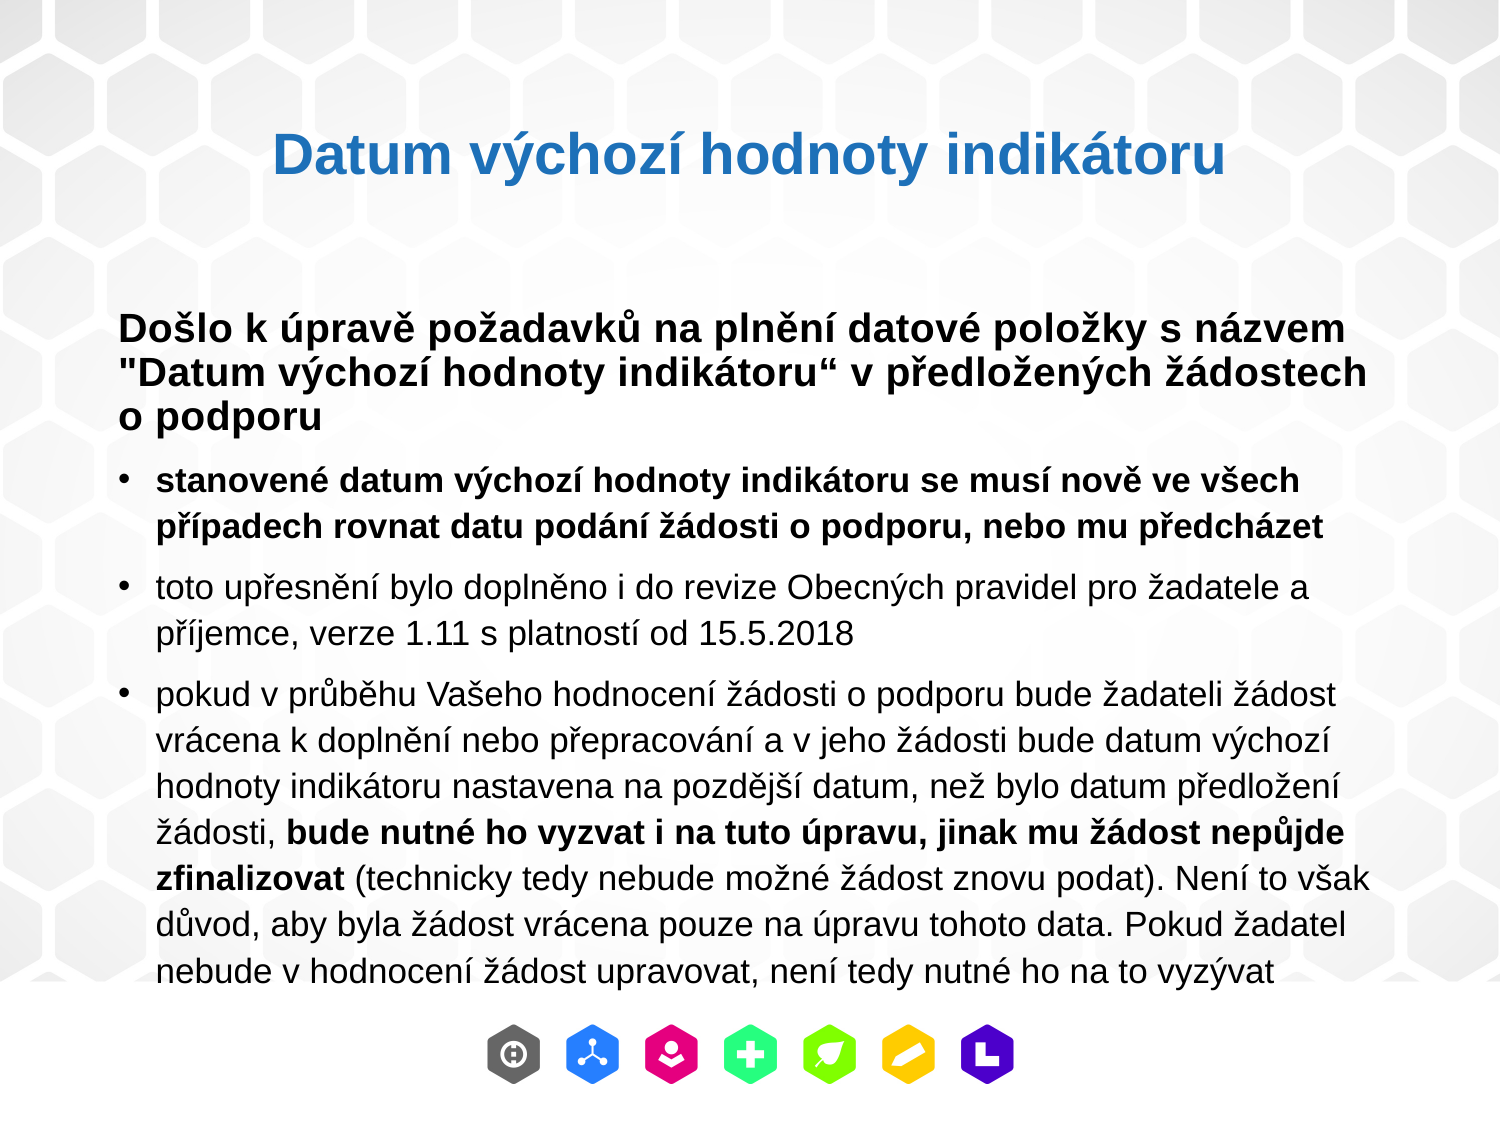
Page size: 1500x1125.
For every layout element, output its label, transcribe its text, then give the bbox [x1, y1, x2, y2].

list Došlo k úpravě požadavků na plnění datové položky s názvem "Datum výchozí hodnoty indikátoru“ v předložených žádostech o podporu stanovené datum výchozí hodnoty indikátoru se musí nově ve všech případech rovnat datu podání žádosti o podporu, nebo mu předcházet toto upřesnění bylo doplněno i do revize Obecných pravidel pro žadatele a příjemce, verze 1.11 s platností od 15.5.2018 pokud v průběhu Vašeho hodnocení žádosti o podporu bude žadateli žádost vrácena k doplnění nebo přepracování a v jeho žádosti bude datum výchozí hodnoty indikátoru nastavena na pozdější datum, než bylo datum předložení žádosti, bude nutné ho vyzvat i na tuto úpravu, jinak mu žádost nepůjde zfinalizovat (technicky tedy nebude možné žádost znovu podat). Není to však důvod, aby byla žádost vrácena pouze na úpravu tohoto data. Pokud žadatel nebude v hodnocení žádost upravovat, není tedy nutné ho na to vyzývat [103, 299, 1397, 1014]
picture [0, 0, 1500, 1125]
title Datum výchozí hodnoty indikátoru [103, 82, 1397, 229]
